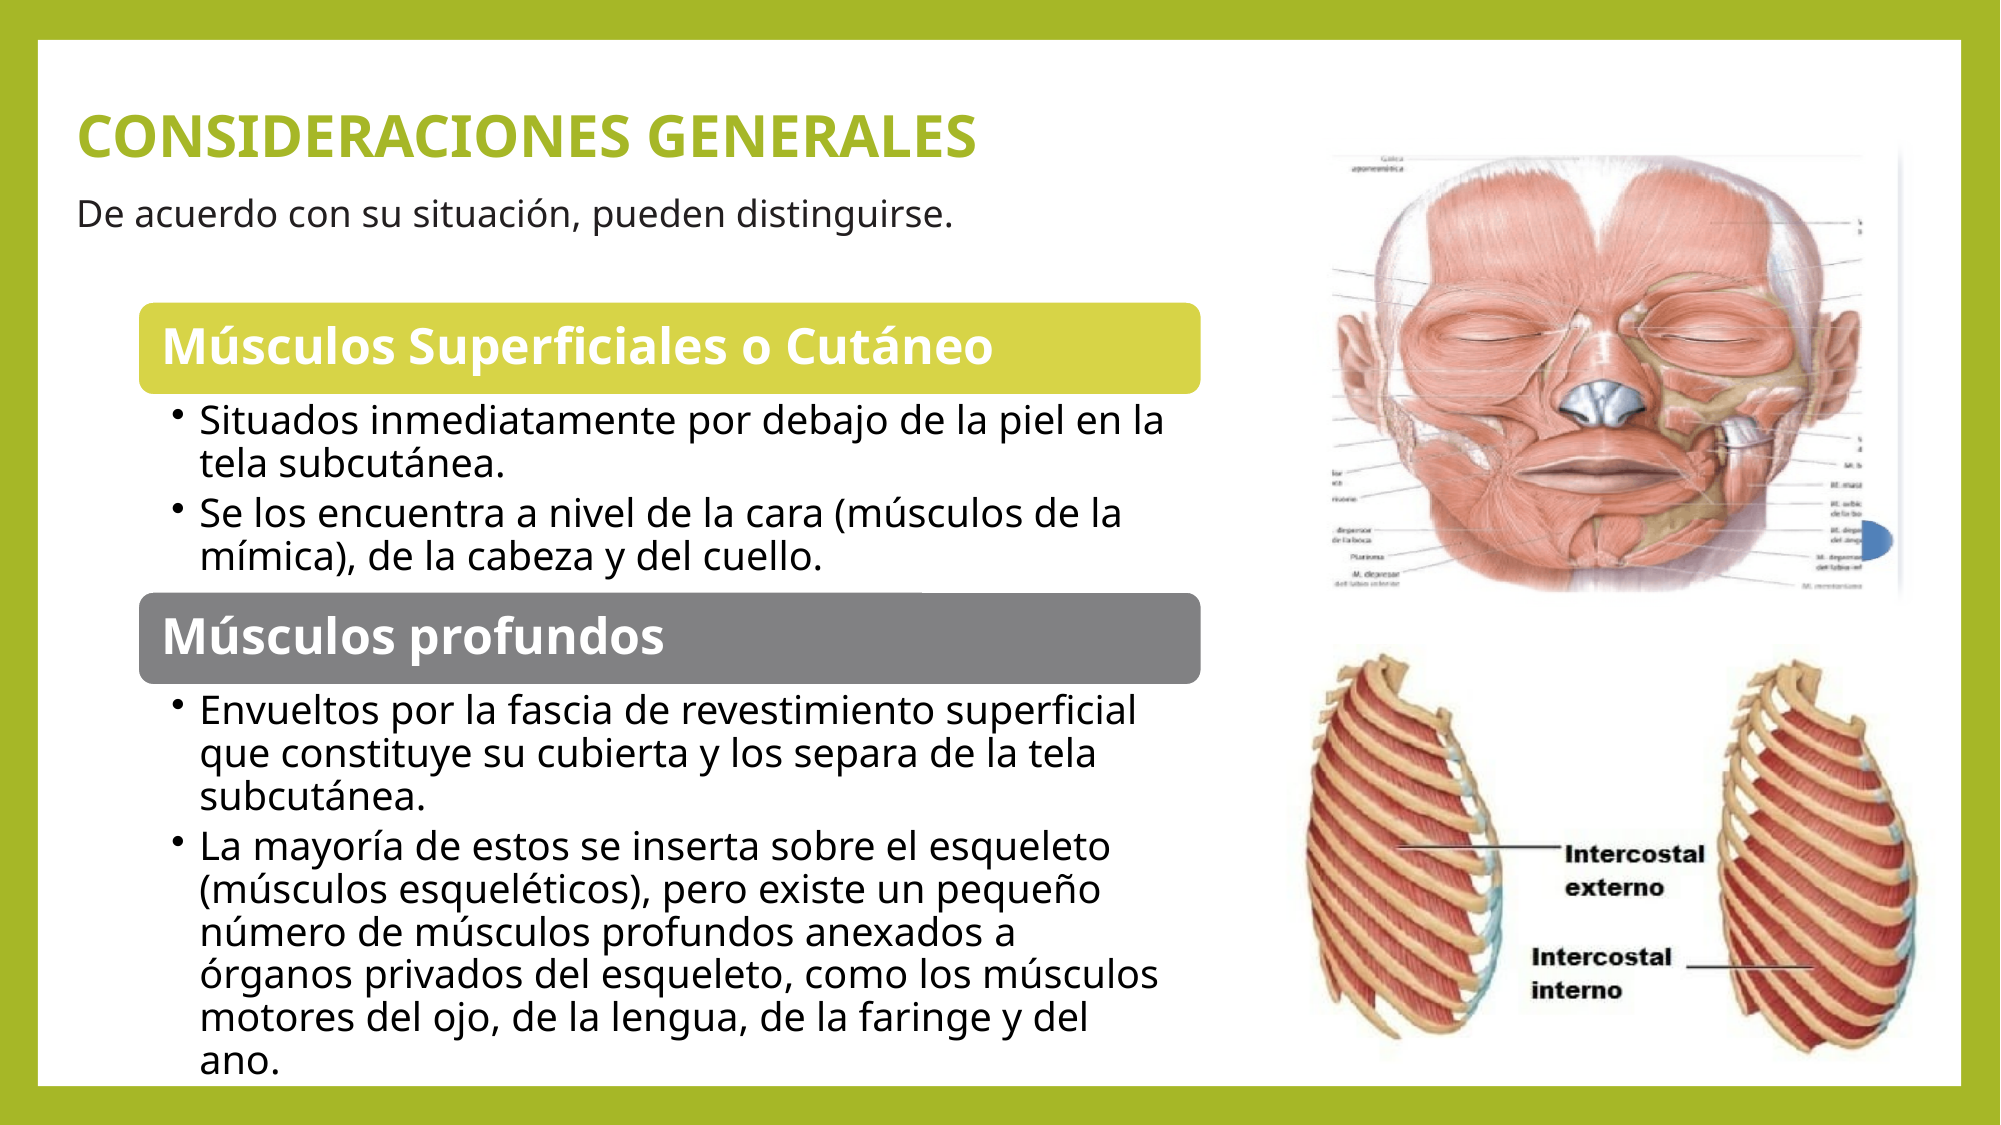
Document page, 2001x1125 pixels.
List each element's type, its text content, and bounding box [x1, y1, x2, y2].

title CONSIDERACIONES GENERALES [61, 29, 1787, 247]
picture [1294, 137, 1914, 607]
picture [1263, 644, 1944, 1064]
text_box De acuerdo con su situación, pueden distinguirse. [61, 182, 1061, 243]
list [137, 299, 1203, 1014]
